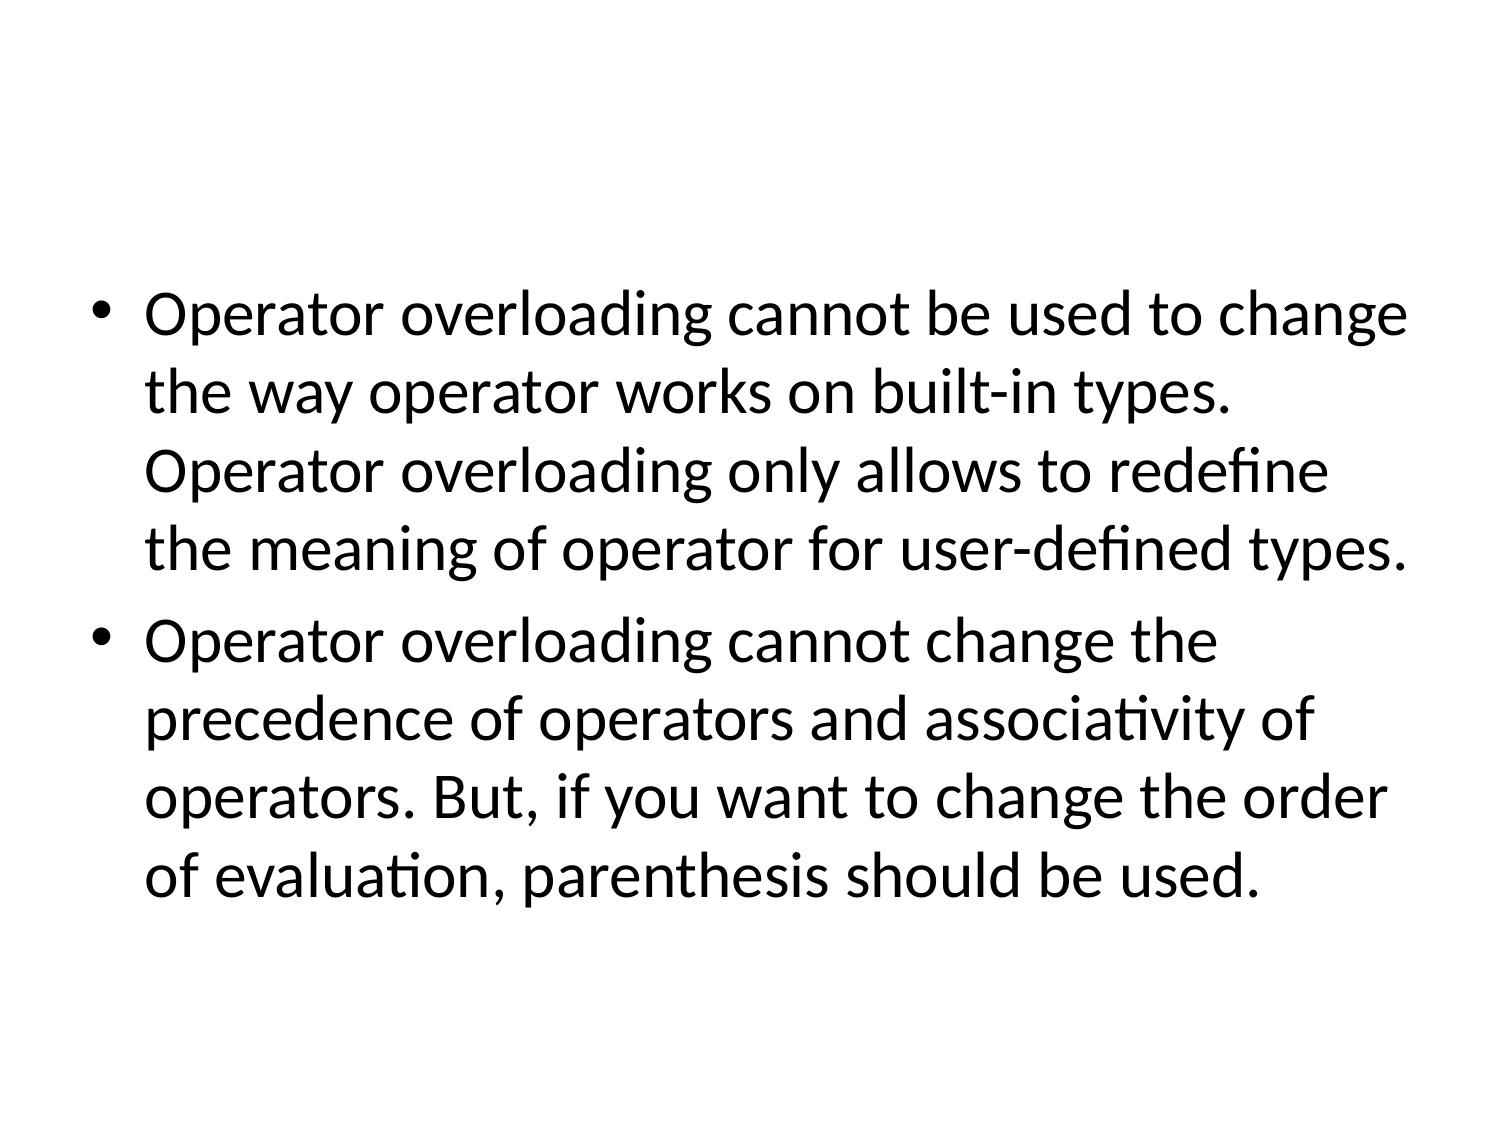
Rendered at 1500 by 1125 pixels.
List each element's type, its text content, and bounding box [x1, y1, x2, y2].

list Operator overloading cannot be used to change the way operator works on built-in types. Operator overloading only allows to redefine the meaning of operator for user-defined types. Operator overloading cannot change the precedence of operators and associativity of operators. But, if you want to change the order of evaluation, parenthesis should be used. [75, 262, 1425, 1063]
